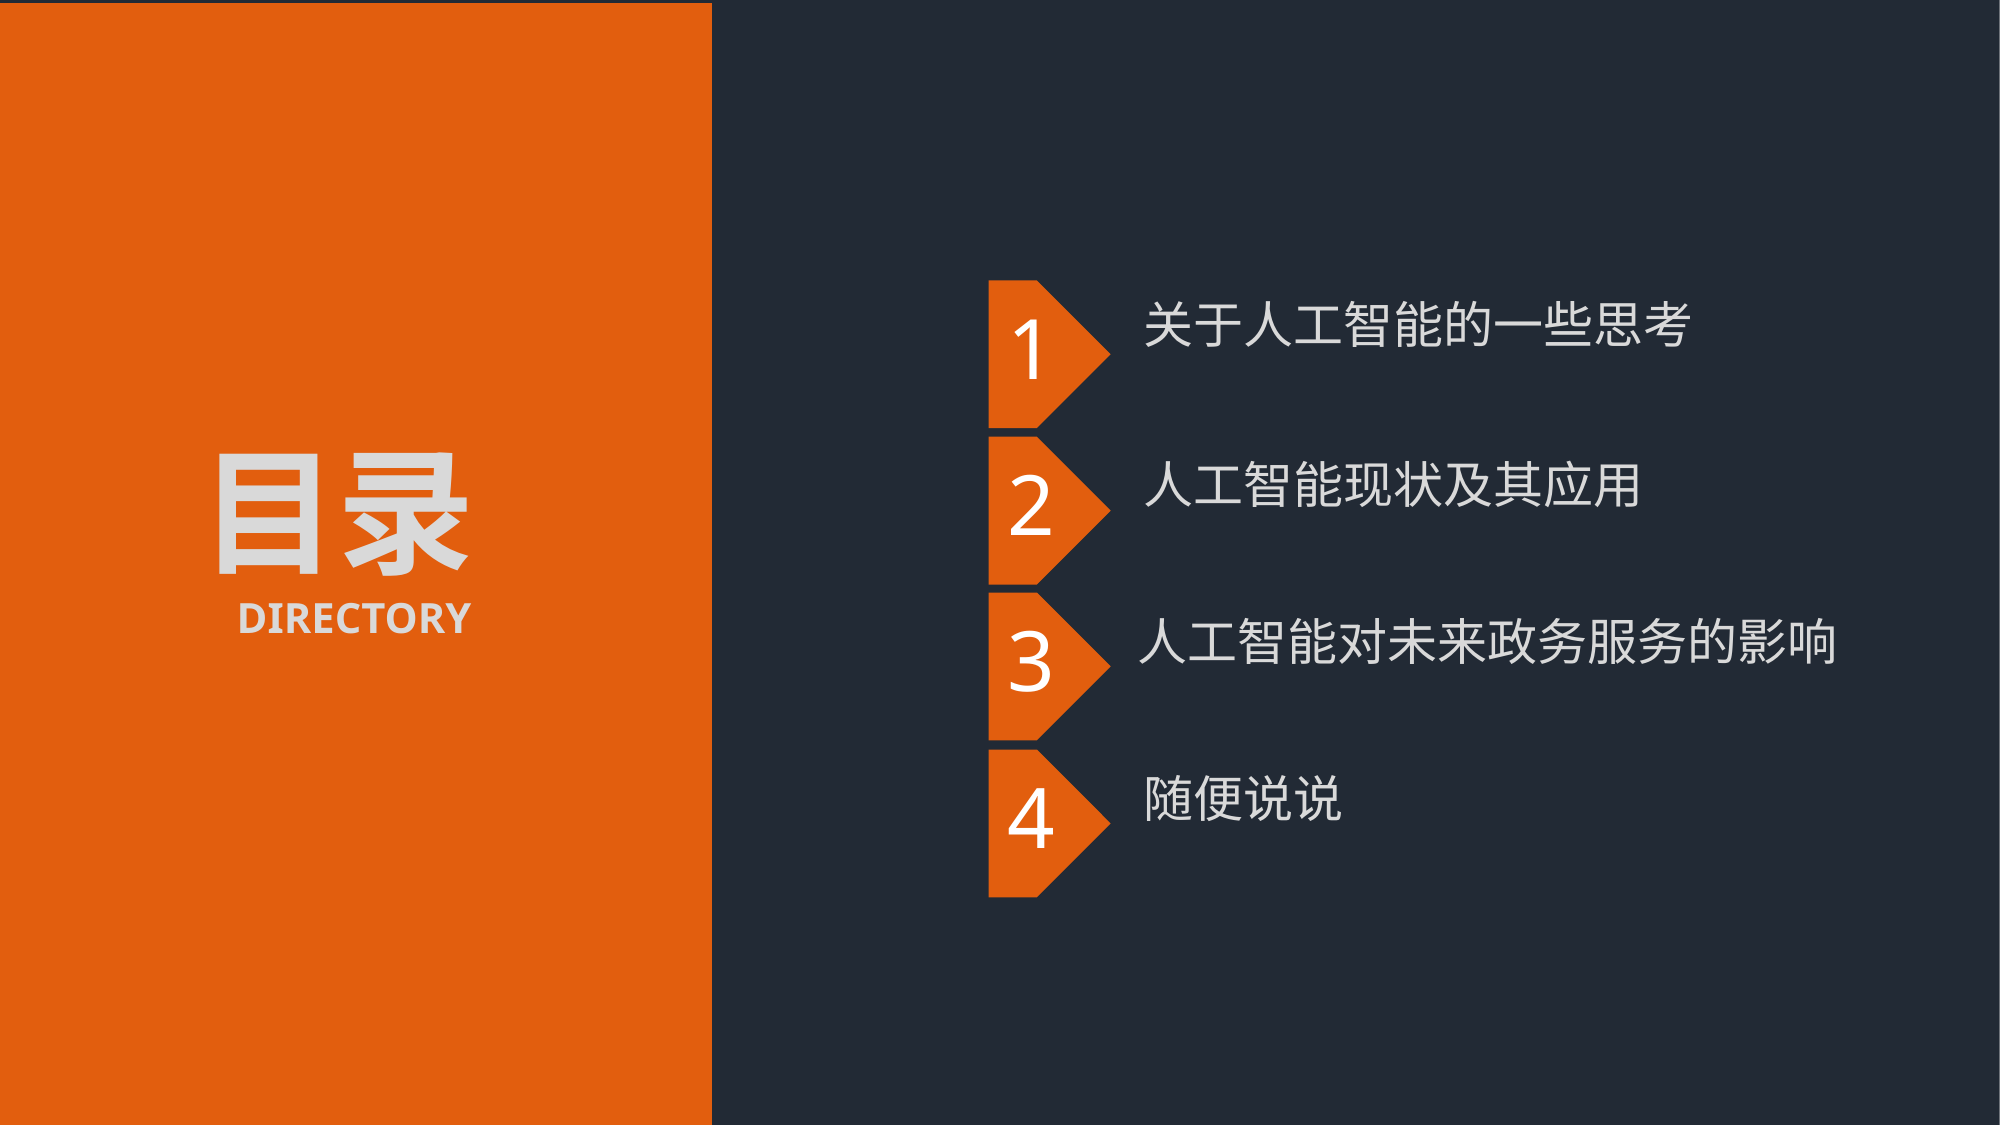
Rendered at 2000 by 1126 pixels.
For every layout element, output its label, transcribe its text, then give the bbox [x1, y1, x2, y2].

text_box 目录DIRECTORY [86, 339, 622, 729]
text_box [988, 280, 1873, 898]
text_box [0, 2, 713, 1126]
